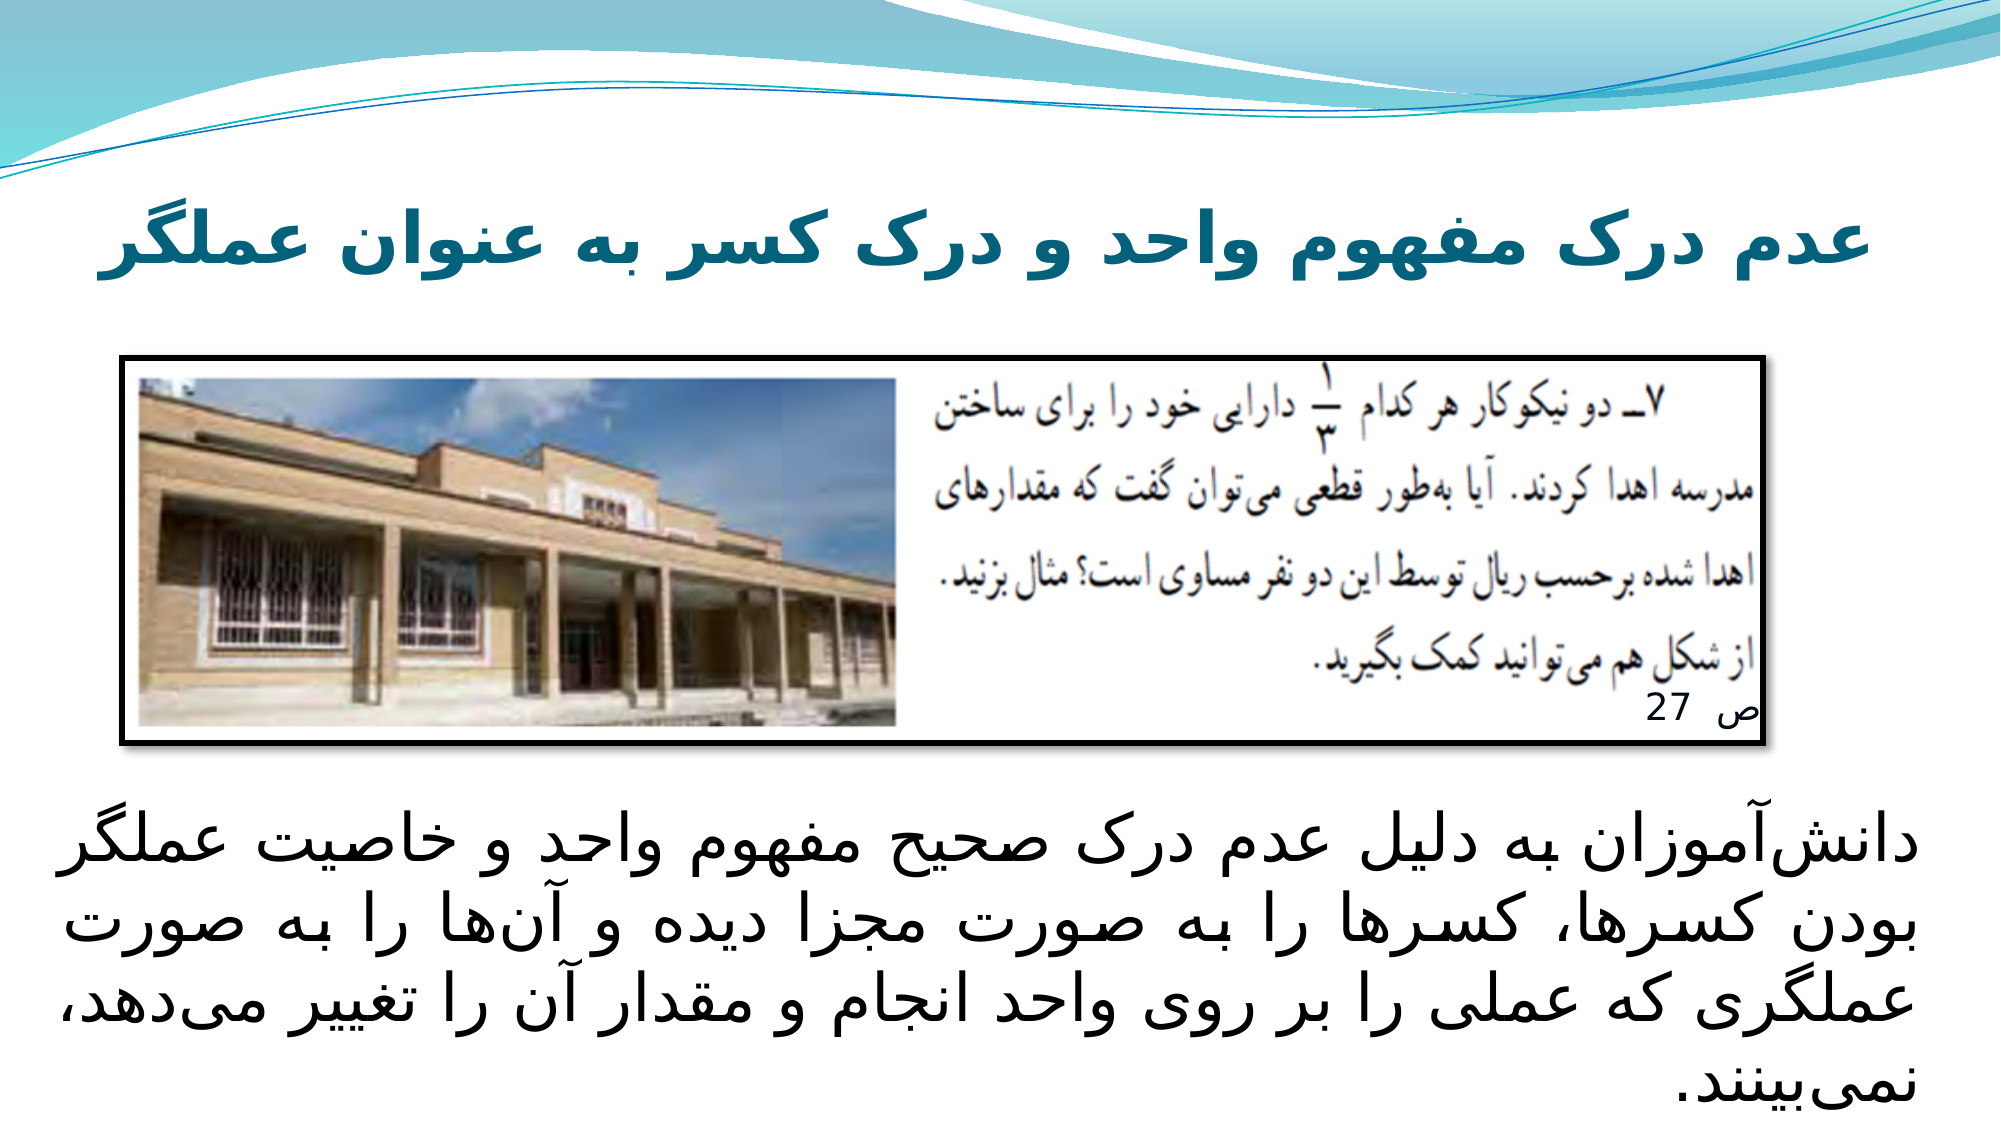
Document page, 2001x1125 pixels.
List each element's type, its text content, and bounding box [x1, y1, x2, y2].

list دانش‌آموزان به دلیل عدم درک صحیح مفهوم واحد و خاصیت عملگر بودن کسرها، کسرها را به صورت مجزا دیده و آن‌ها را به صورت عملگری که عملی را بر روی واحد انجام و مقدار آن را تغییر می‌دهد، نمی‌بینند. [41, 786, 1937, 1125]
picture [124, 360, 1761, 740]
text_box ص 27 [1771, 675, 1777, 736]
title عدم درک مفهوم واحد و درک کسر به عنوان عملگر [0, 143, 1978, 278]
